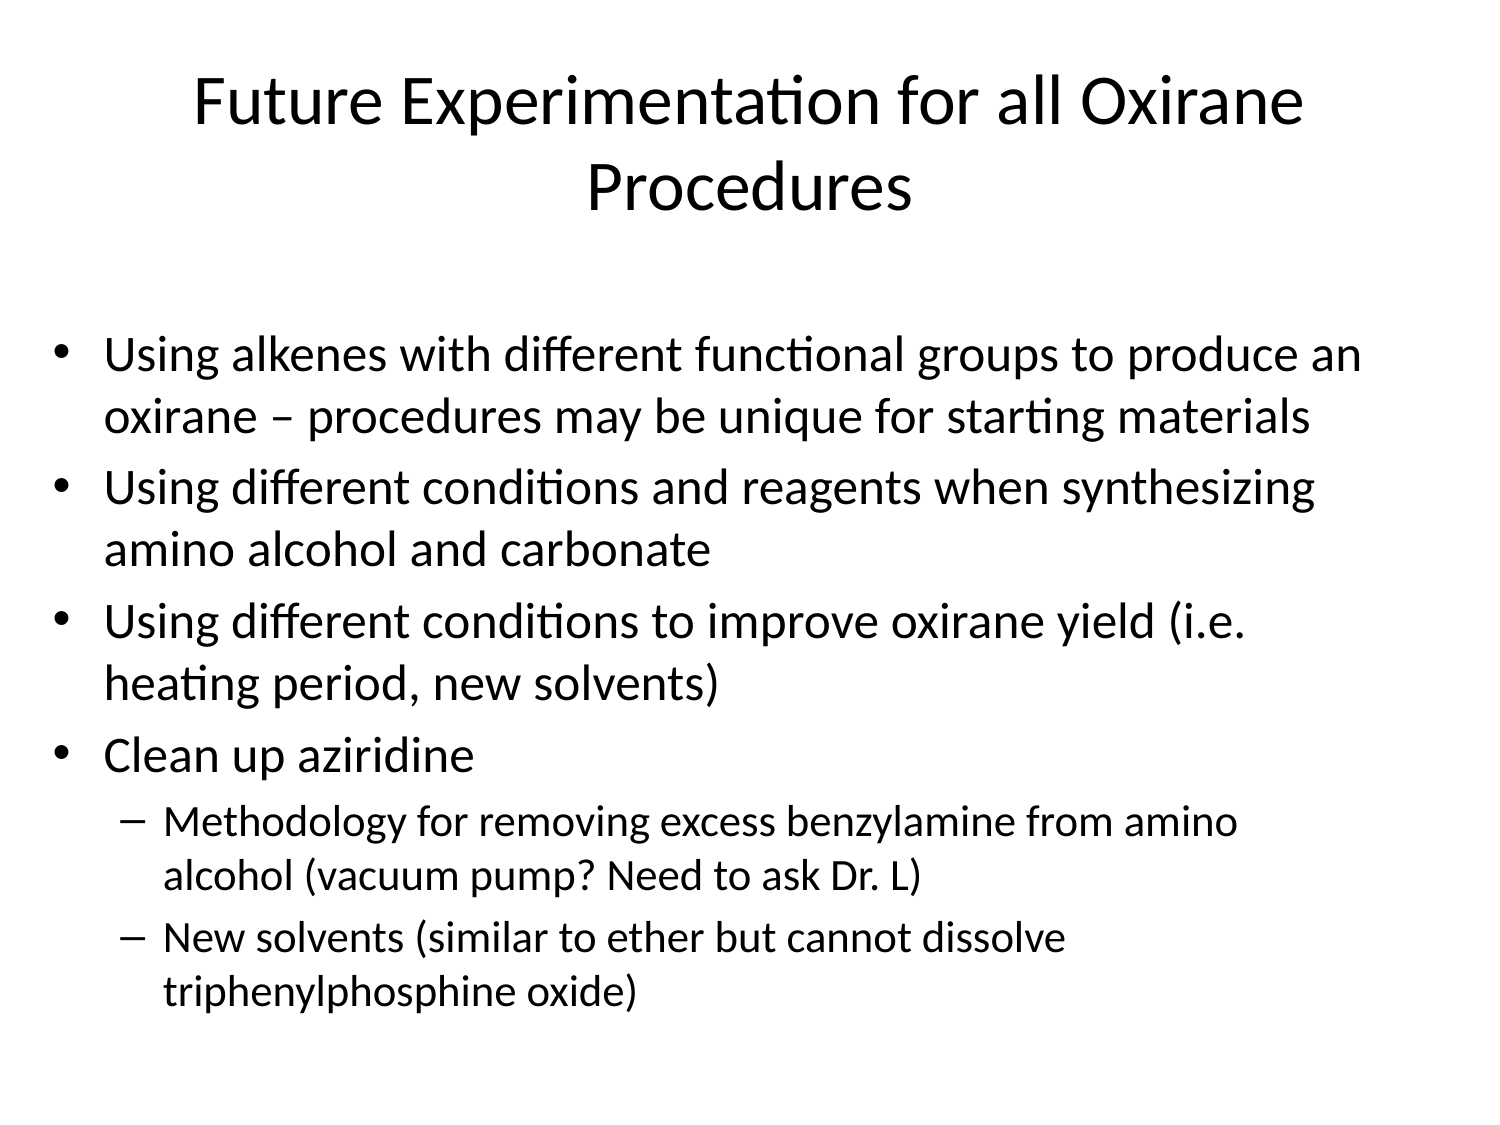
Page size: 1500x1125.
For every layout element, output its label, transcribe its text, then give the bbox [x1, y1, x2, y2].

list Using alkenes with different functional groups to produce an oxirane – procedures may be unique for starting materials Using different conditions and reagents when synthesizing amino alcohol and carbonate Using different conditions to improve oxirane yield (i.e. heating period, new solvents) Clean up aziridine Methodology for removing excess benzylamine from amino alcohol (vacuum pump? Need to ask Dr. L) New solvents (similar to ether but cannot dissolve triphenylphosphine oxide) [37, 312, 1388, 1055]
title Future Experimentation for all Oxirane Procedures [75, 45, 1425, 233]
